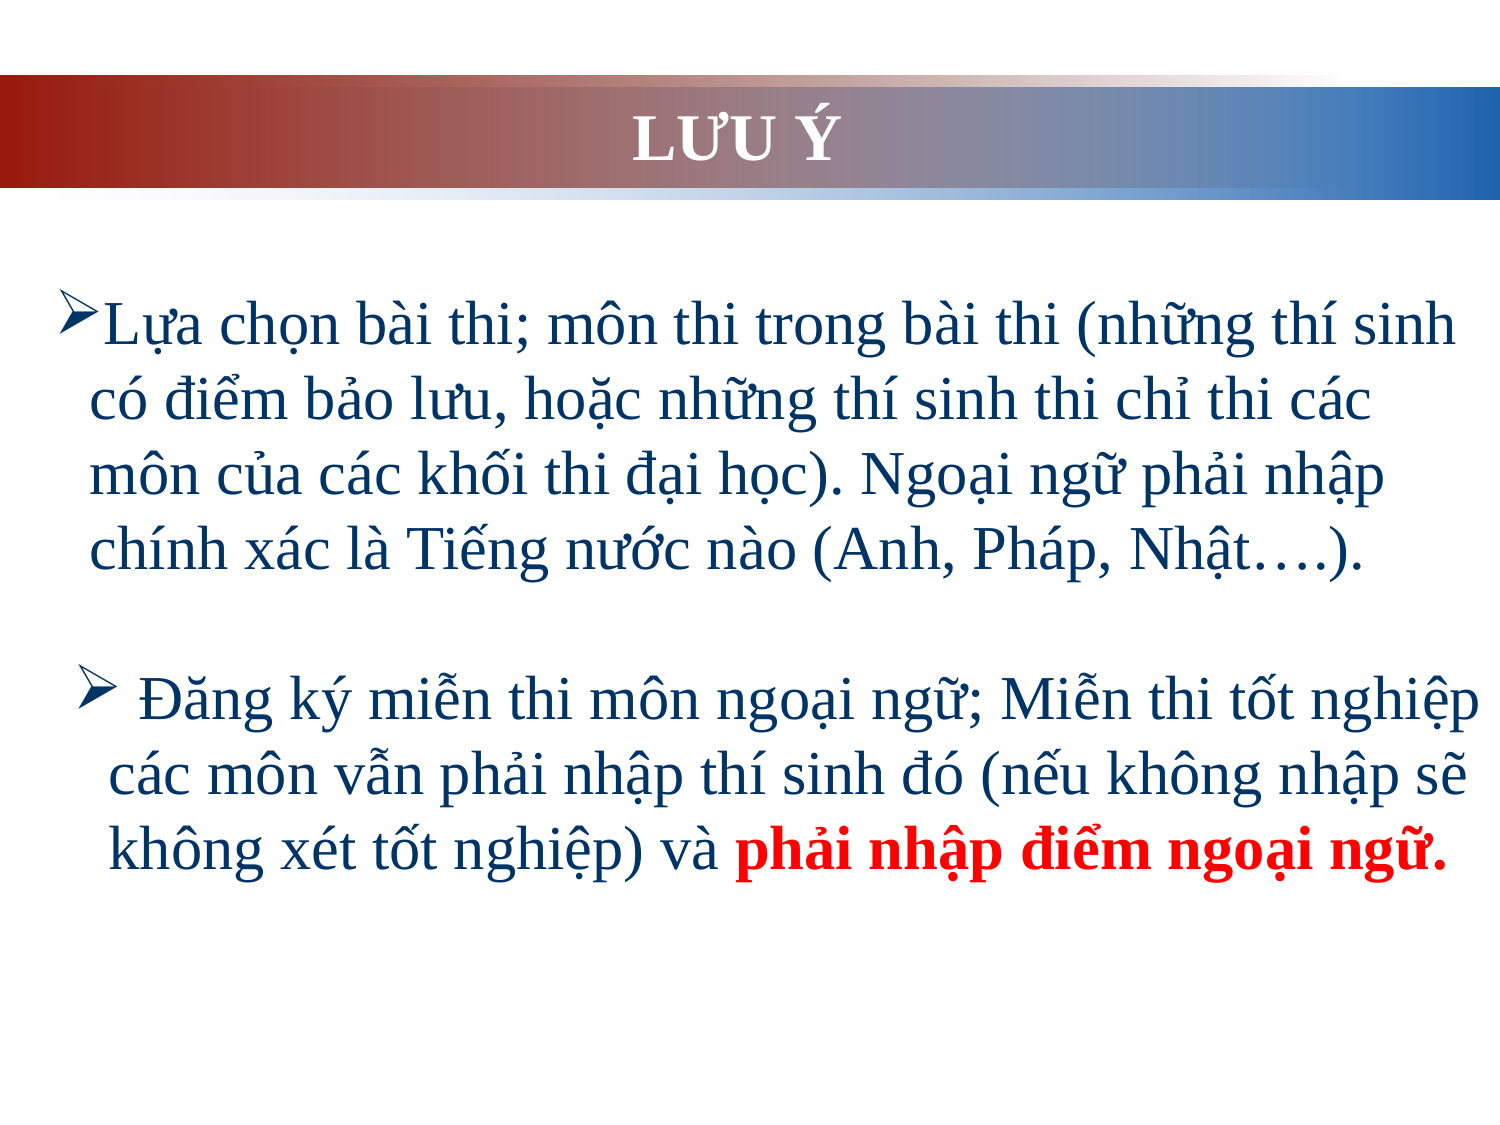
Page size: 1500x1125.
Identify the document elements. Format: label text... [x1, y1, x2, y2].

title LƯU Ý [0, 87, 1475, 180]
text_box Lựa chọn bài thi; môn thi trong bài thi (những thí sinh có điểm bảo lưu, hoặc những thí sinh thi chỉ thi các môn của các khối thi đại học). Ngoại ngữ phải nhập chính xác là Tiếng nước nào (Anh, Pháp, Nhật….). Đăng ký miễn thi môn ngoại ngữ; Miễn thi tốt nghiệp các môn vẫn phải nhập thí sinh đó (nếu không nhập sẽ không xét tốt nghiệp) và phải nhập điểm ngoại ngữ. [0, 200, 1500, 1125]
